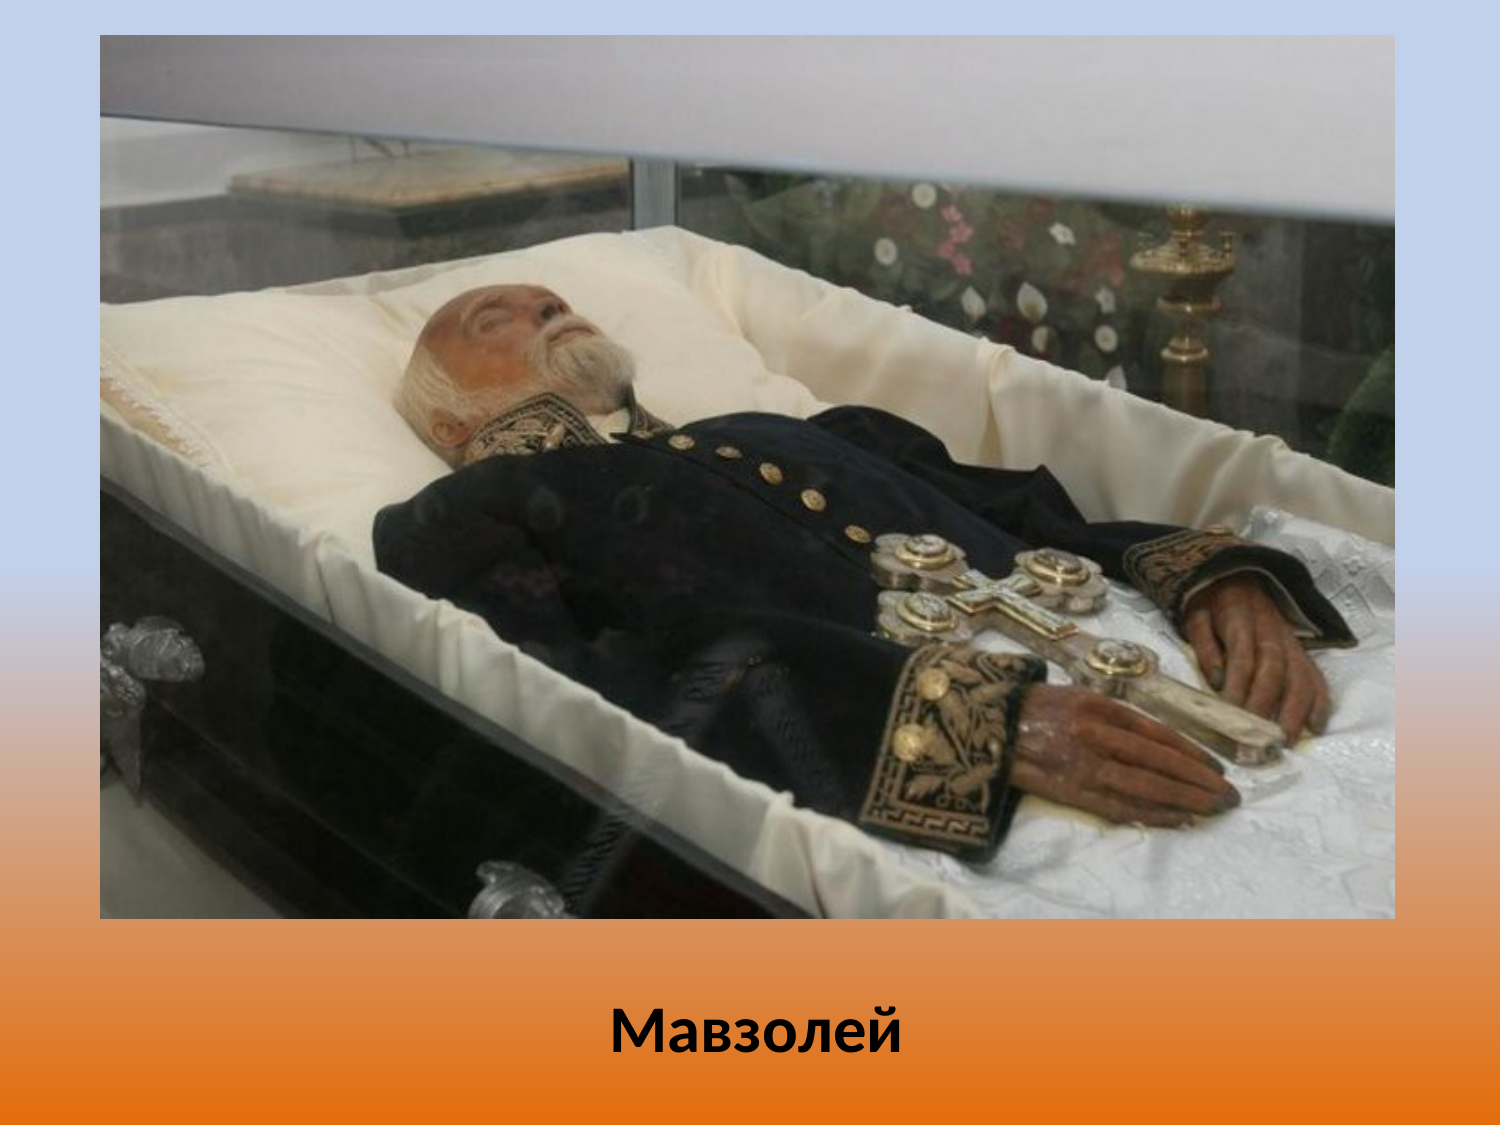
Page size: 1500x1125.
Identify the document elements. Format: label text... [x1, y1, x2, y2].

picture [99, 34, 1395, 919]
title Мавзолей [82, 960, 1432, 1090]
